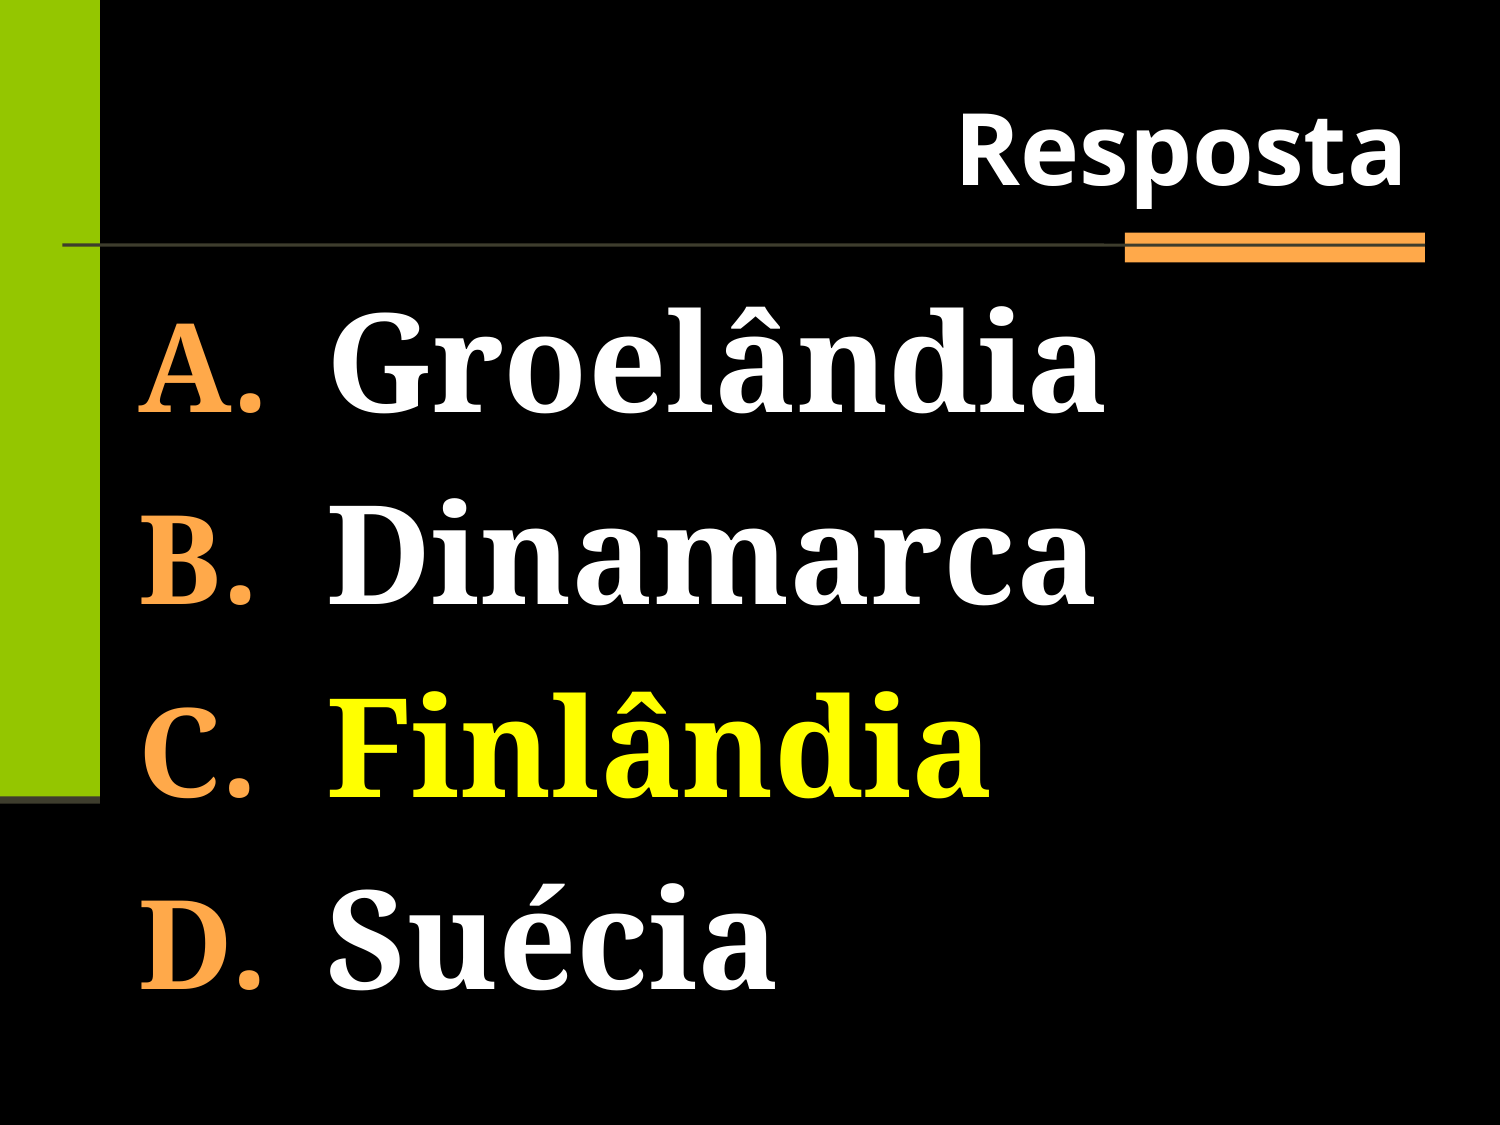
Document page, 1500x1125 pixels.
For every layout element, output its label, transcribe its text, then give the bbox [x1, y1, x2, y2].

text_box Resposta [218, 78, 1424, 213]
list Groelândia Dinamarca Finlândia Suécia [123, 267, 1500, 1083]
